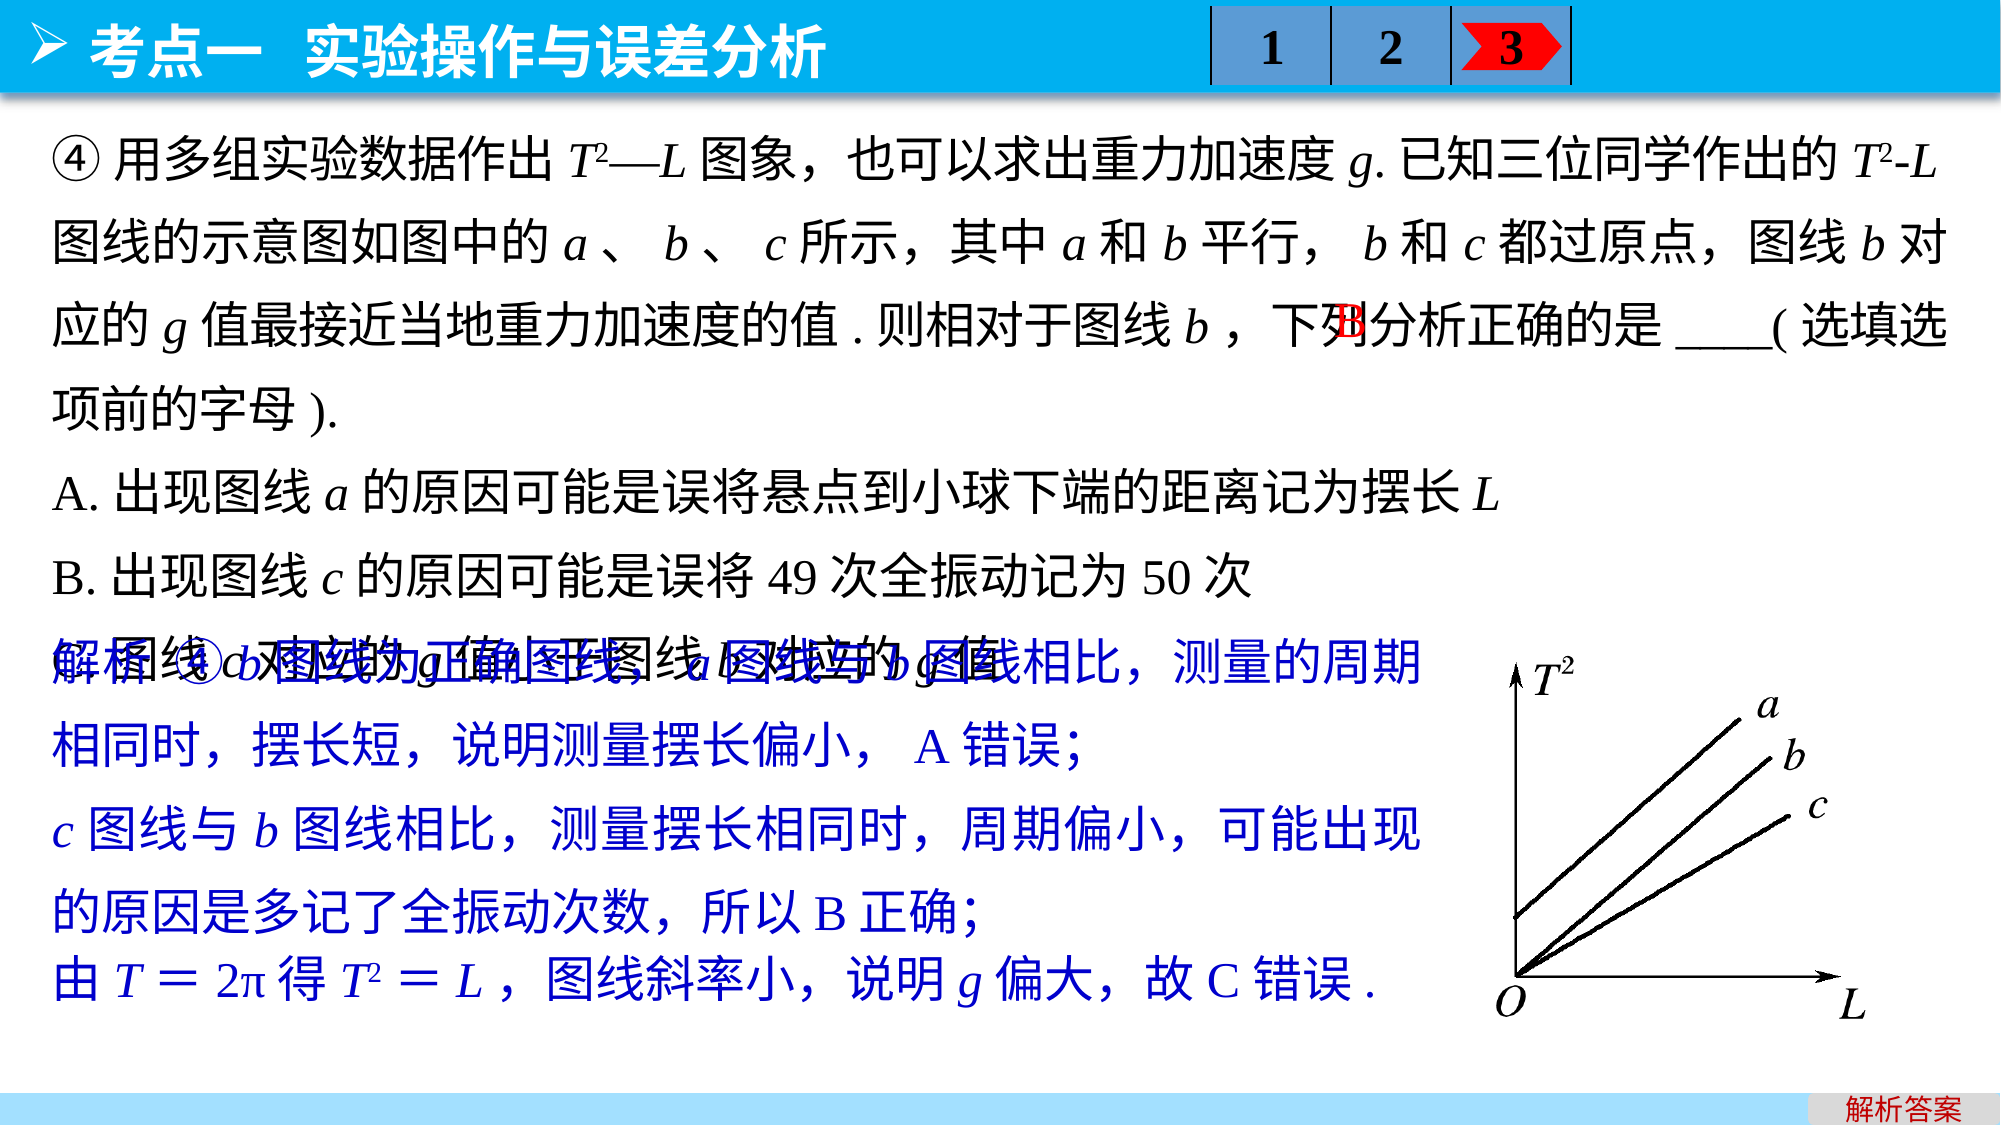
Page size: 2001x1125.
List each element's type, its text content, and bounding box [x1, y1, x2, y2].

text_box [0, 1093, 1809, 1125]
table_header [1452, 6, 1570, 85]
text_box 2 [1334, 7, 1448, 83]
text_box B [1319, 280, 1383, 355]
table_header [1212, 6, 1330, 85]
text_box 3 [1455, 7, 1568, 83]
text_box 1 [1216, 7, 1329, 82]
picture [1474, 625, 1882, 1035]
text_box 解析答案 [1807, 1092, 2000, 1125]
text_box ④用多组实验数据作出T2—L图象，也可以求出重力加速度g.已知三位同学作出的T2-L图线的示意图如图中的a、b、c所示，其中a和b平行，b和c都过原点，图线b对应的g值最接近当地重力加速度的值.则相对于图线b，下列分析正确的是____(选填选项前的字母). A.出现图线a的原因可能是误将悬点到小球下端的距离记为摆长L B.出现图线c的原因可能是误将49次全振动记为50次 C.图线c对应的g值小于图线b对应的g值 [36, 96, 1963, 695]
